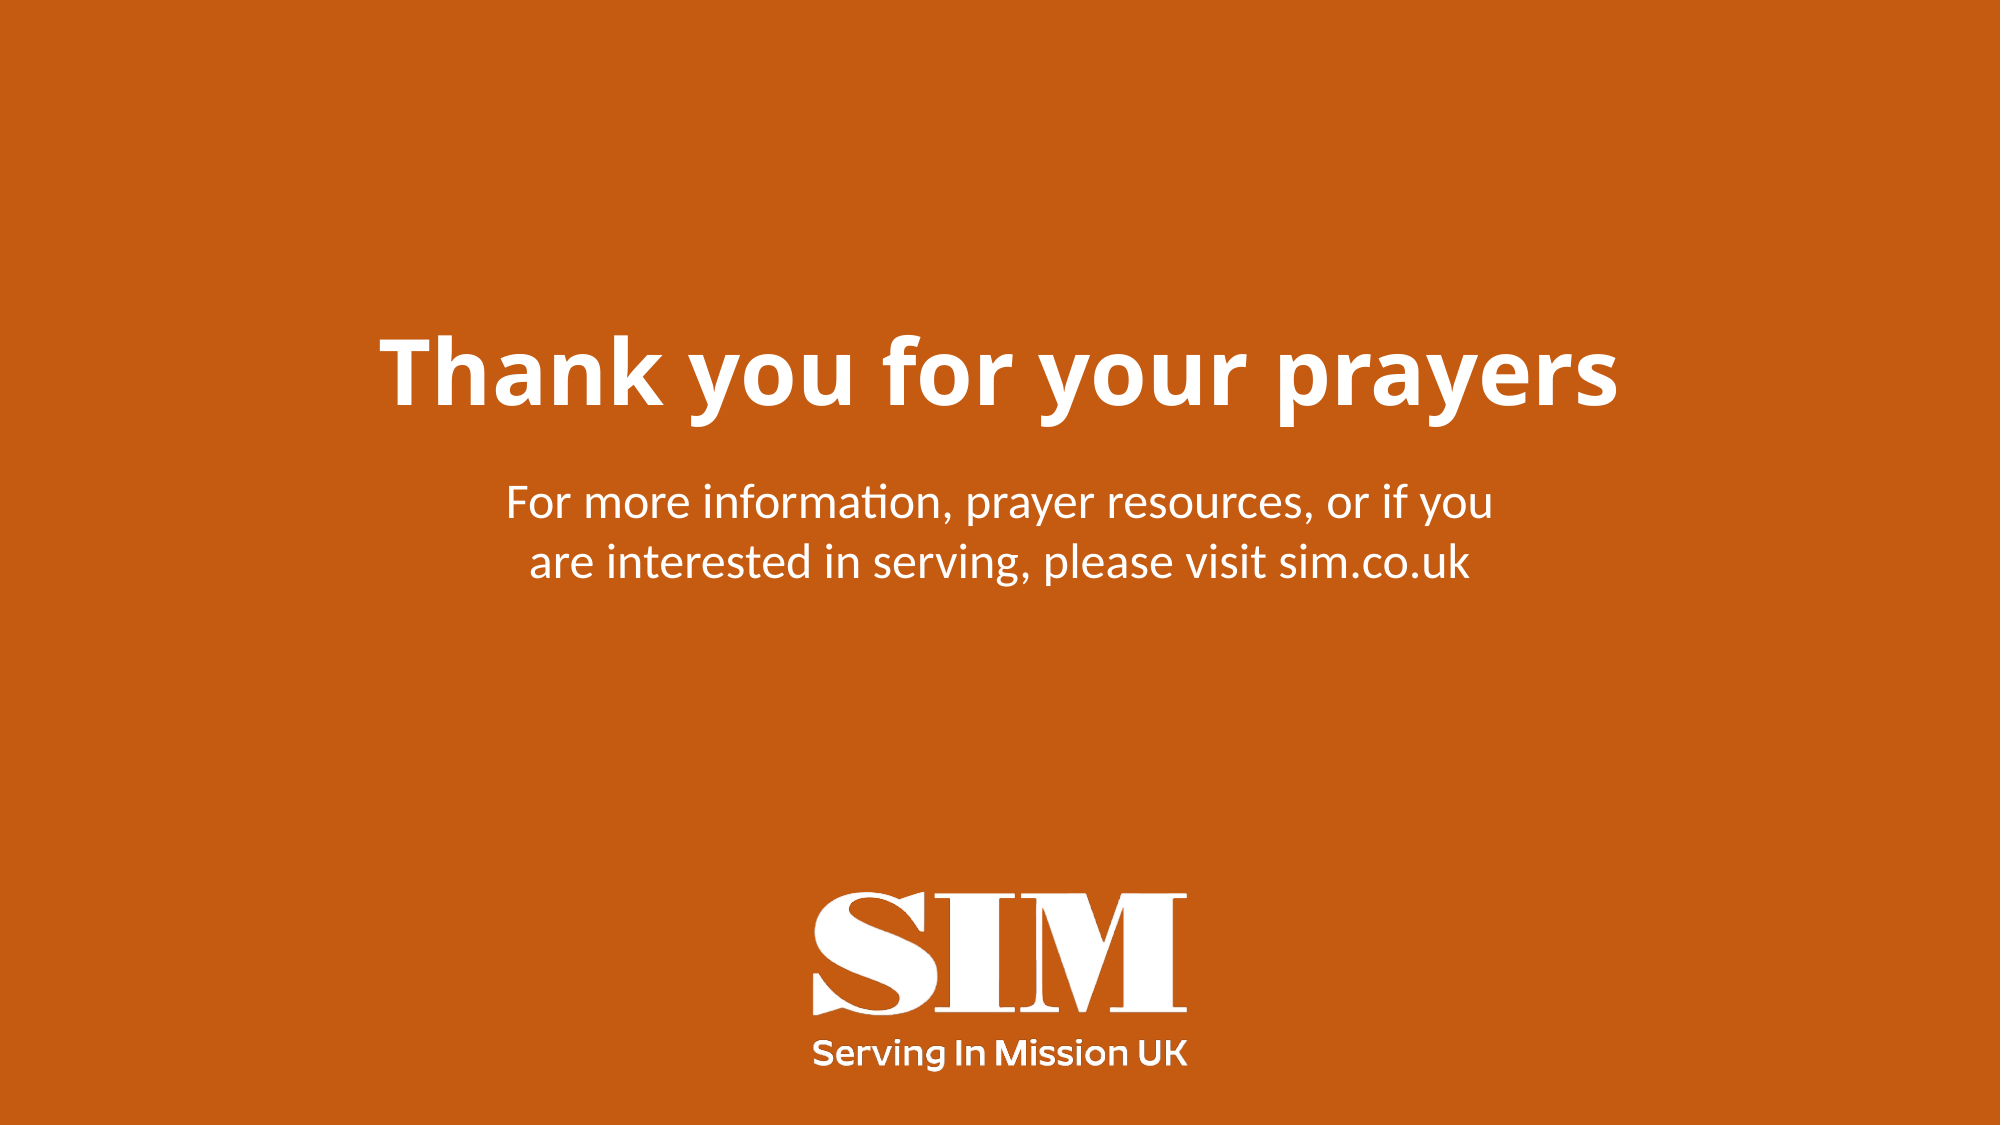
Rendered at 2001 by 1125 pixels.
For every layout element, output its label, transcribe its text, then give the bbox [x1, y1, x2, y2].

picture [766, 885, 1234, 1082]
text_box For more information, prayer resources, or if you are interested in serving, please visit sim.co.uk [0, 461, 2000, 596]
text_box Thank you for your prayers [0, 306, 2000, 432]
